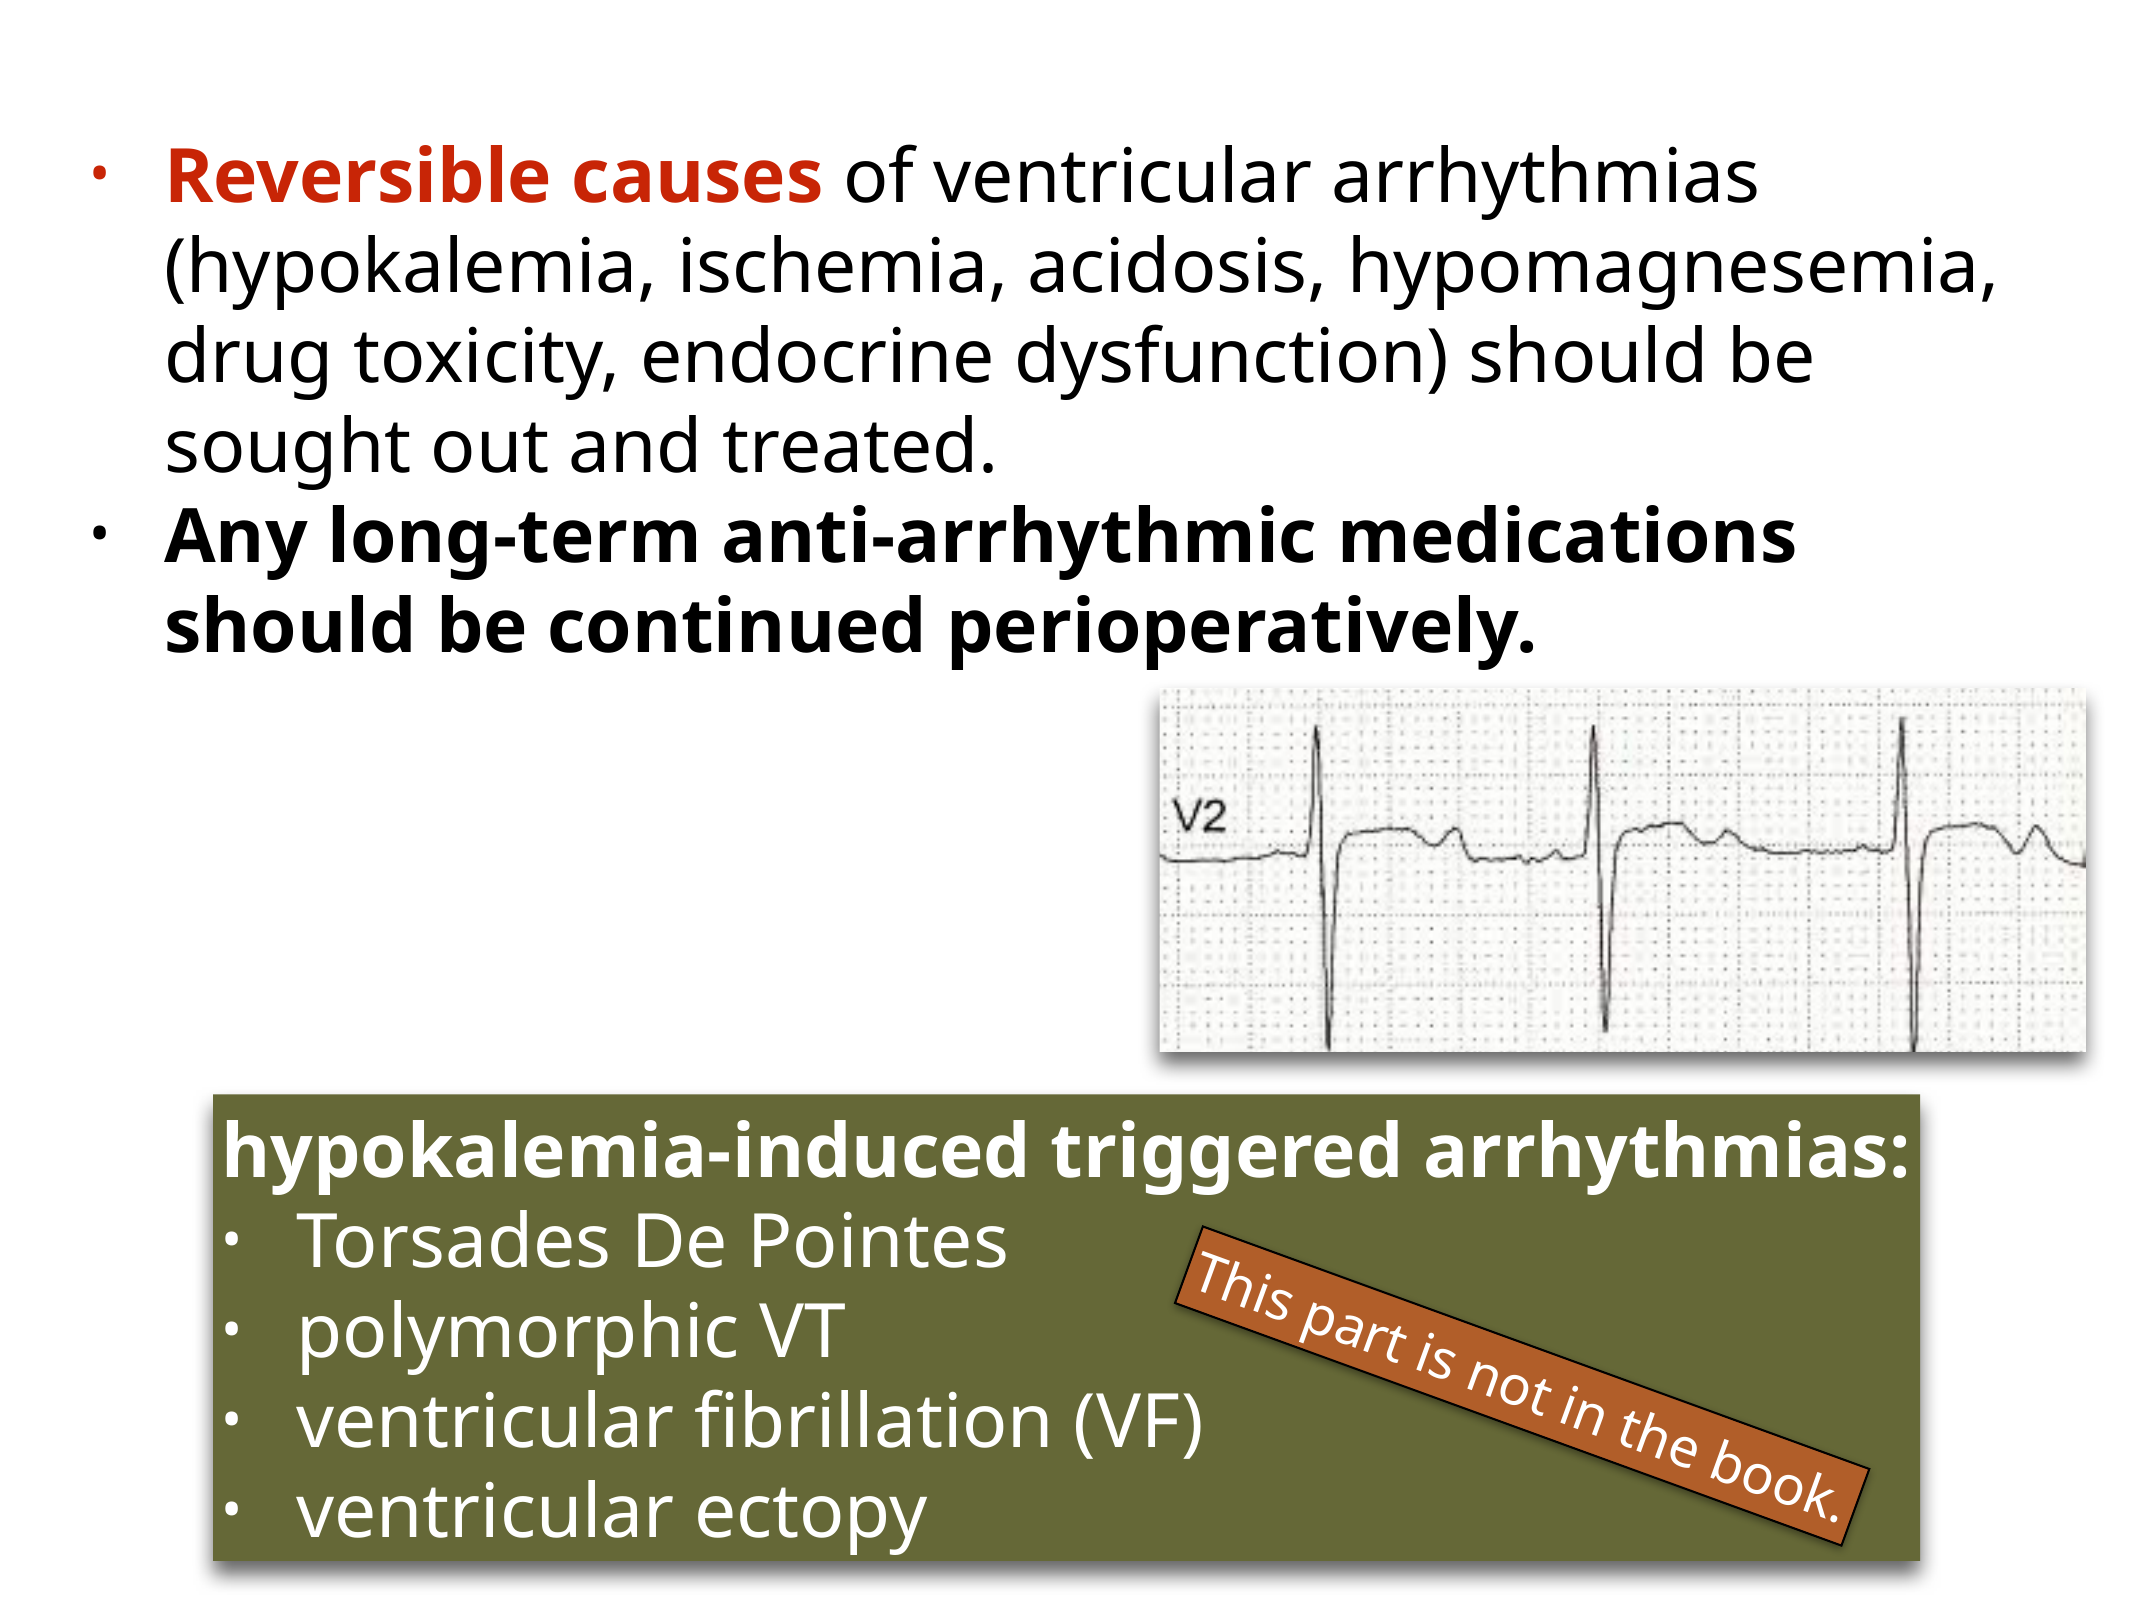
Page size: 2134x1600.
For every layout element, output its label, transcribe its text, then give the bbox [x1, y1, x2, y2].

text_box This part is not in the book. [1175, 1226, 1870, 1546]
text_box Reversible causes of ventricular arrhythmias (hypokalemia, ischemia, acidosis, hypomagnesemia, drug toxicity, endocrine dysfunction) should be sought out and treated. Any long-term anti-arrhythmic medications should be continued perioperatively. [80, 118, 2053, 676]
picture [1159, 688, 2087, 1052]
text_box hypokalemia-induced triggered arrhythmias: Torsades De Pointes polymorphic VT ventricular fibrillation (VF) ventricular ectopy [213, 1094, 1921, 1561]
